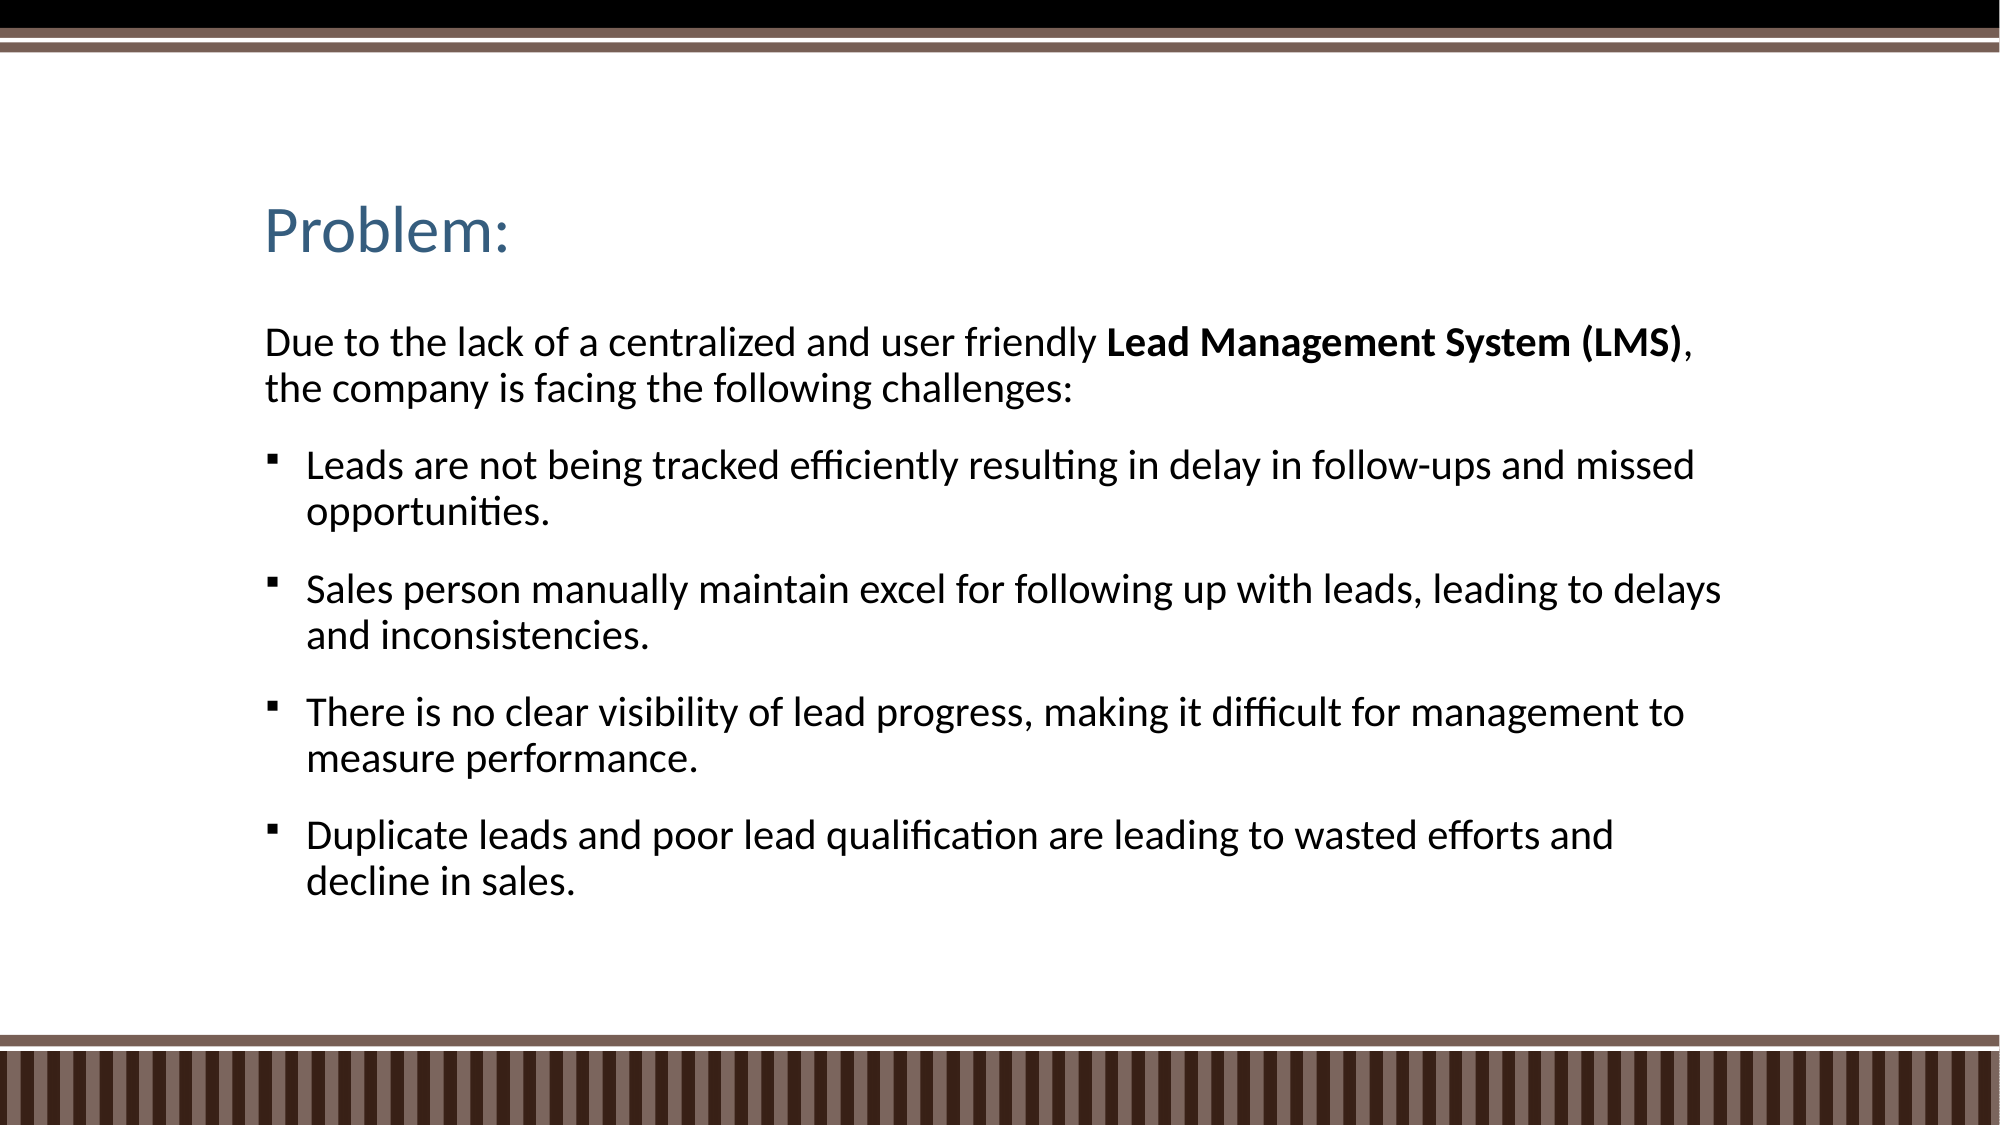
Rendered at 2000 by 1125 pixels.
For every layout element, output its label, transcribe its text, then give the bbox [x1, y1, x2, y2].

title Problem: [249, 99, 1750, 275]
list Due to the lack of a centralized and user friendly Lead Management System (LMS), the company is facing the following challenges: Leads are not being tracked efficiently resulting in delay in follow-ups and missed opportunities. Sales person manually maintain excel for following up with leads, leading to delays and inconsistencies. There is no clear visibility of lead progress, making it difficult for management to measure performance. Duplicate leads and poor lead qualification are leading to wasted efforts and decline in sales. [249, 312, 1750, 920]
